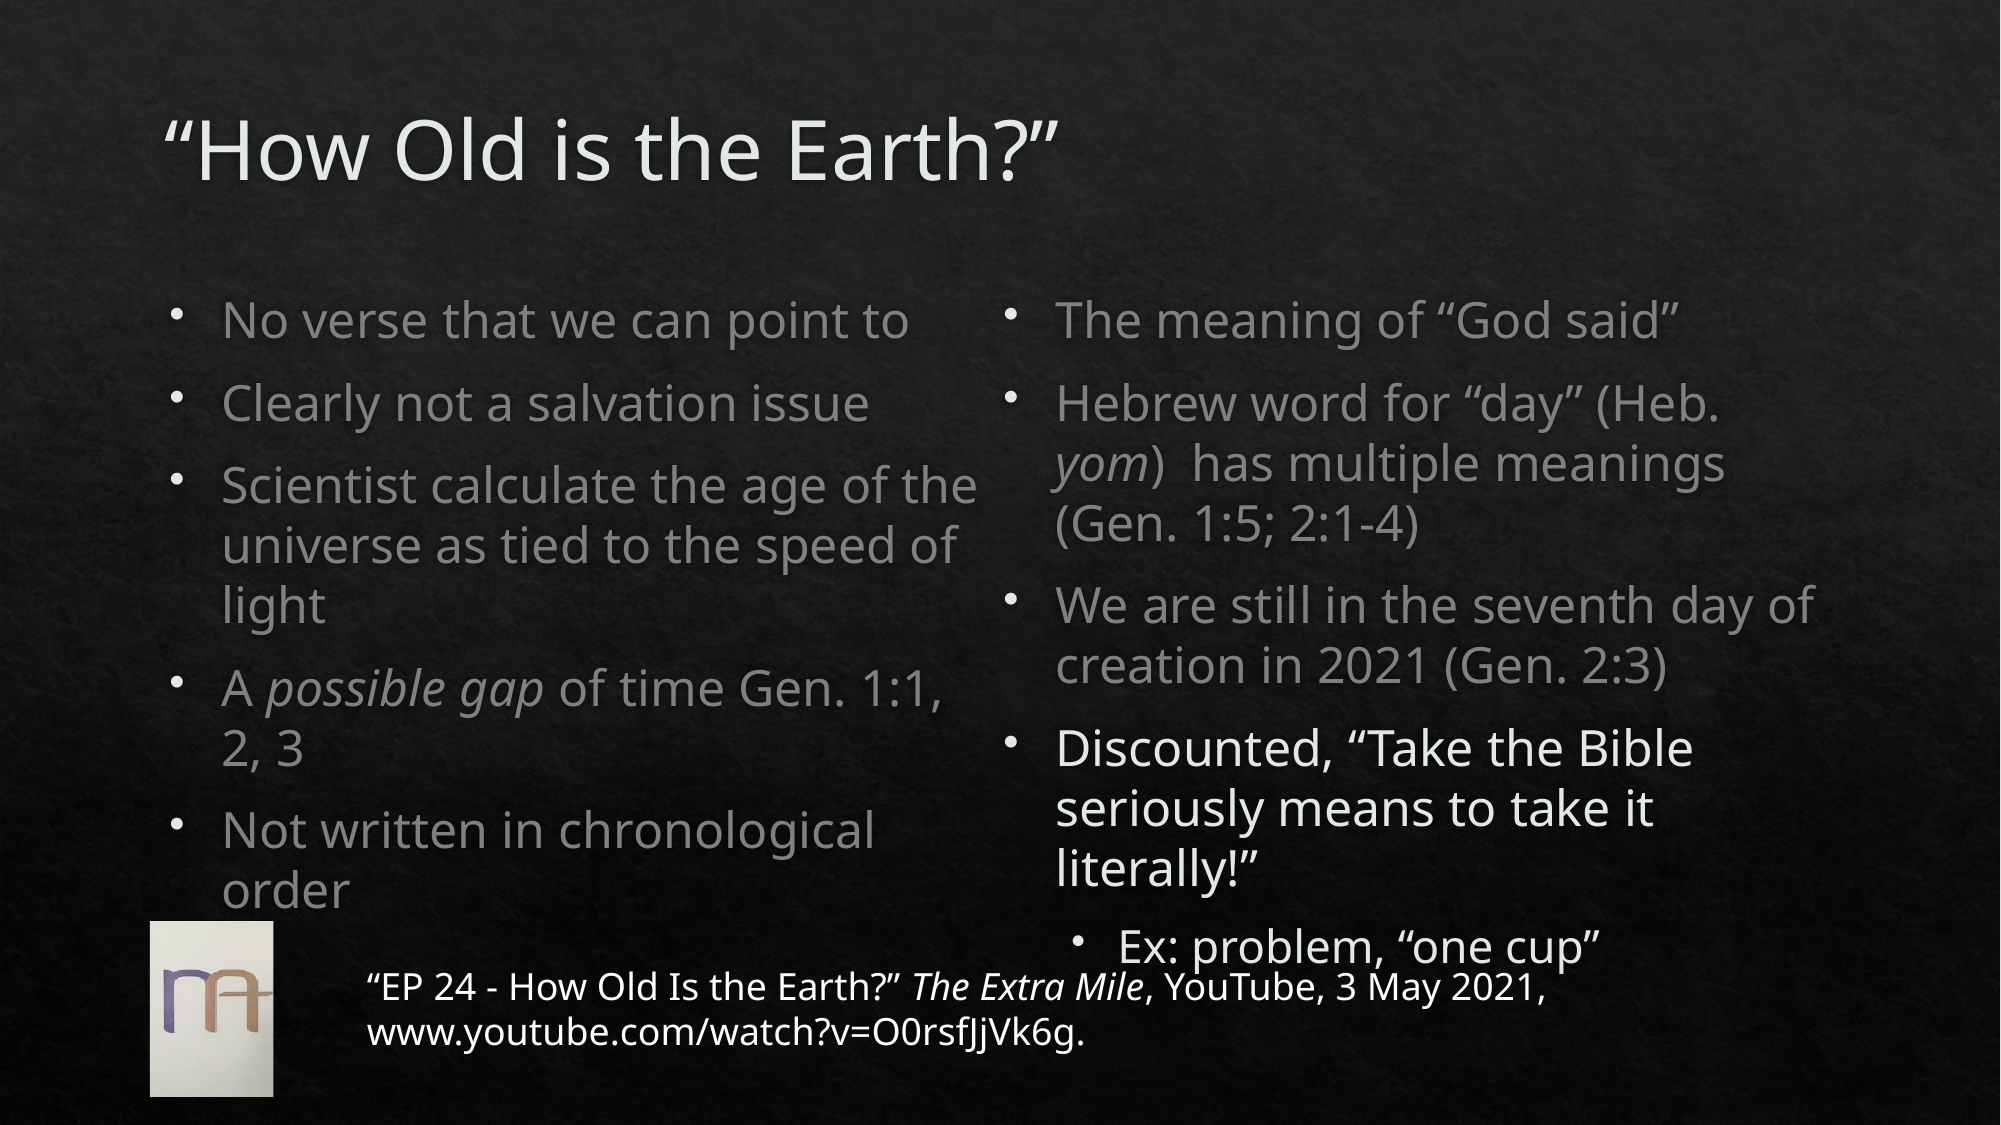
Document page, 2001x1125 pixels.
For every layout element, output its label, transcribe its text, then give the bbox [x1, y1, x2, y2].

title “How Old is the Earth?” [149, 44, 1849, 251]
list No verse that we can point to Clearly not a salvation issue Scientist calculate the age of the universe as tied to the speed of light A possible gap of time Gen. 1:1, 2, 3 Not written in chronological order The meaning of “God said” Hebrew word for “day” (Heb. yom) has multiple meanings (Gen. 1:5; 2:1-4) We are still in the seventh day of creation in 2021 (Gen. 2:3) Discounted, “Take the Bible seriously means to take it literally!” Ex: problem, “one cup” [149, 281, 1849, 891]
picture [149, 920, 274, 1097]
text_box “EP 24 - How Old Is the Earth?” The Extra Mile, YouTube, 3 May 2021, www.youtube.com/watch?v=O0rsfJjVk6g. [352, 955, 1824, 1062]
